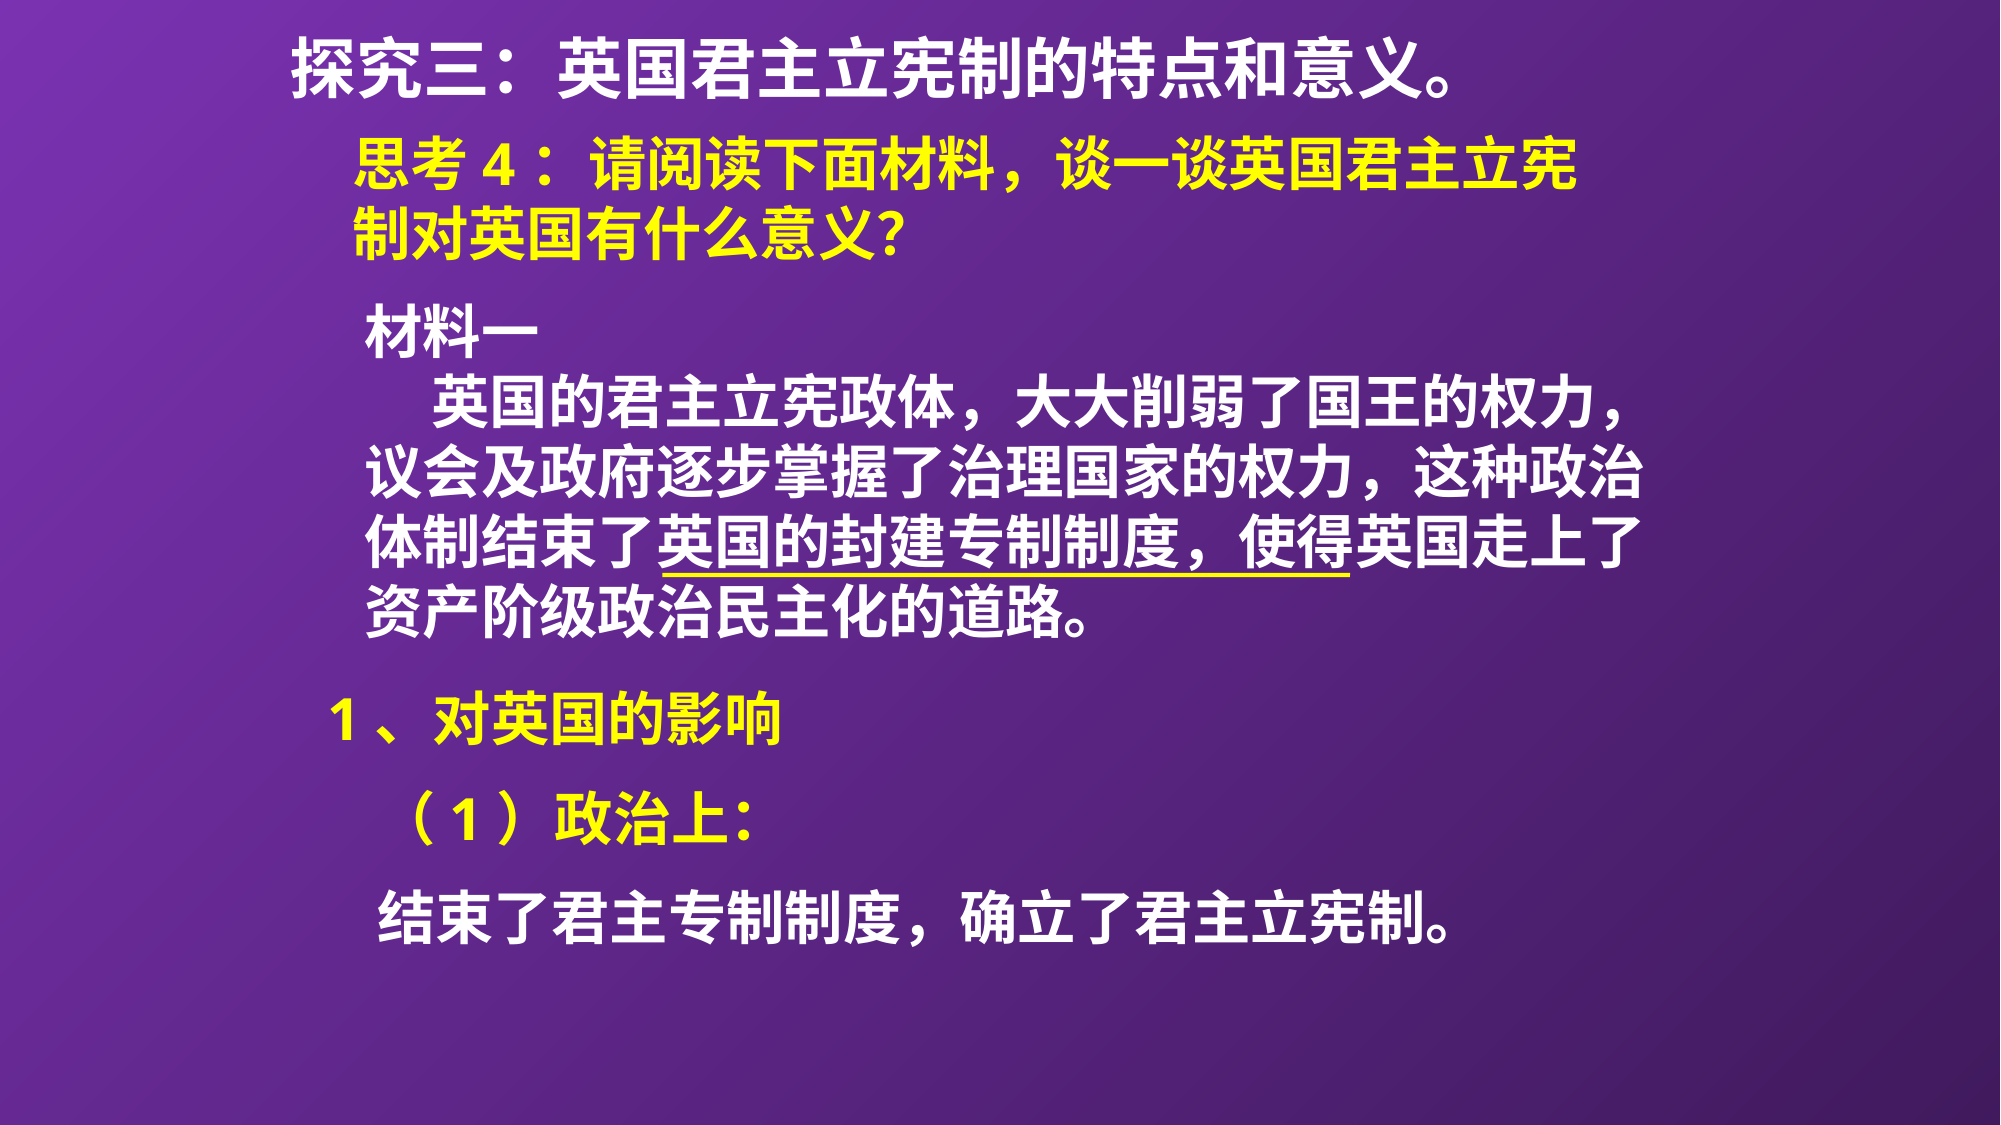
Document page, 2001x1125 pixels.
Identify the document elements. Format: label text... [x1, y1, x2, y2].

text_box 思考4：请阅读下面材料，谈一谈英国君主立宪制对英国有什么意义？ [337, 119, 1638, 275]
text_box 探究三：英国君主立宪制的特点和意义。 [275, 19, 1738, 115]
text_box 材料一 英国的君主立宪政体，大大削弱了国王的权力，议会及政府逐步掌握了治理国家的权力，这种政治体制结束了英国的封建专制制度，使得英国走上了资产阶级政治民主化的道路。 [350, 287, 1663, 653]
text_box 1、对英国的影响 [312, 675, 863, 760]
text_box （1）政治上： 结束了君主专制制度，确立了君主立宪制。 [362, 774, 1563, 959]
